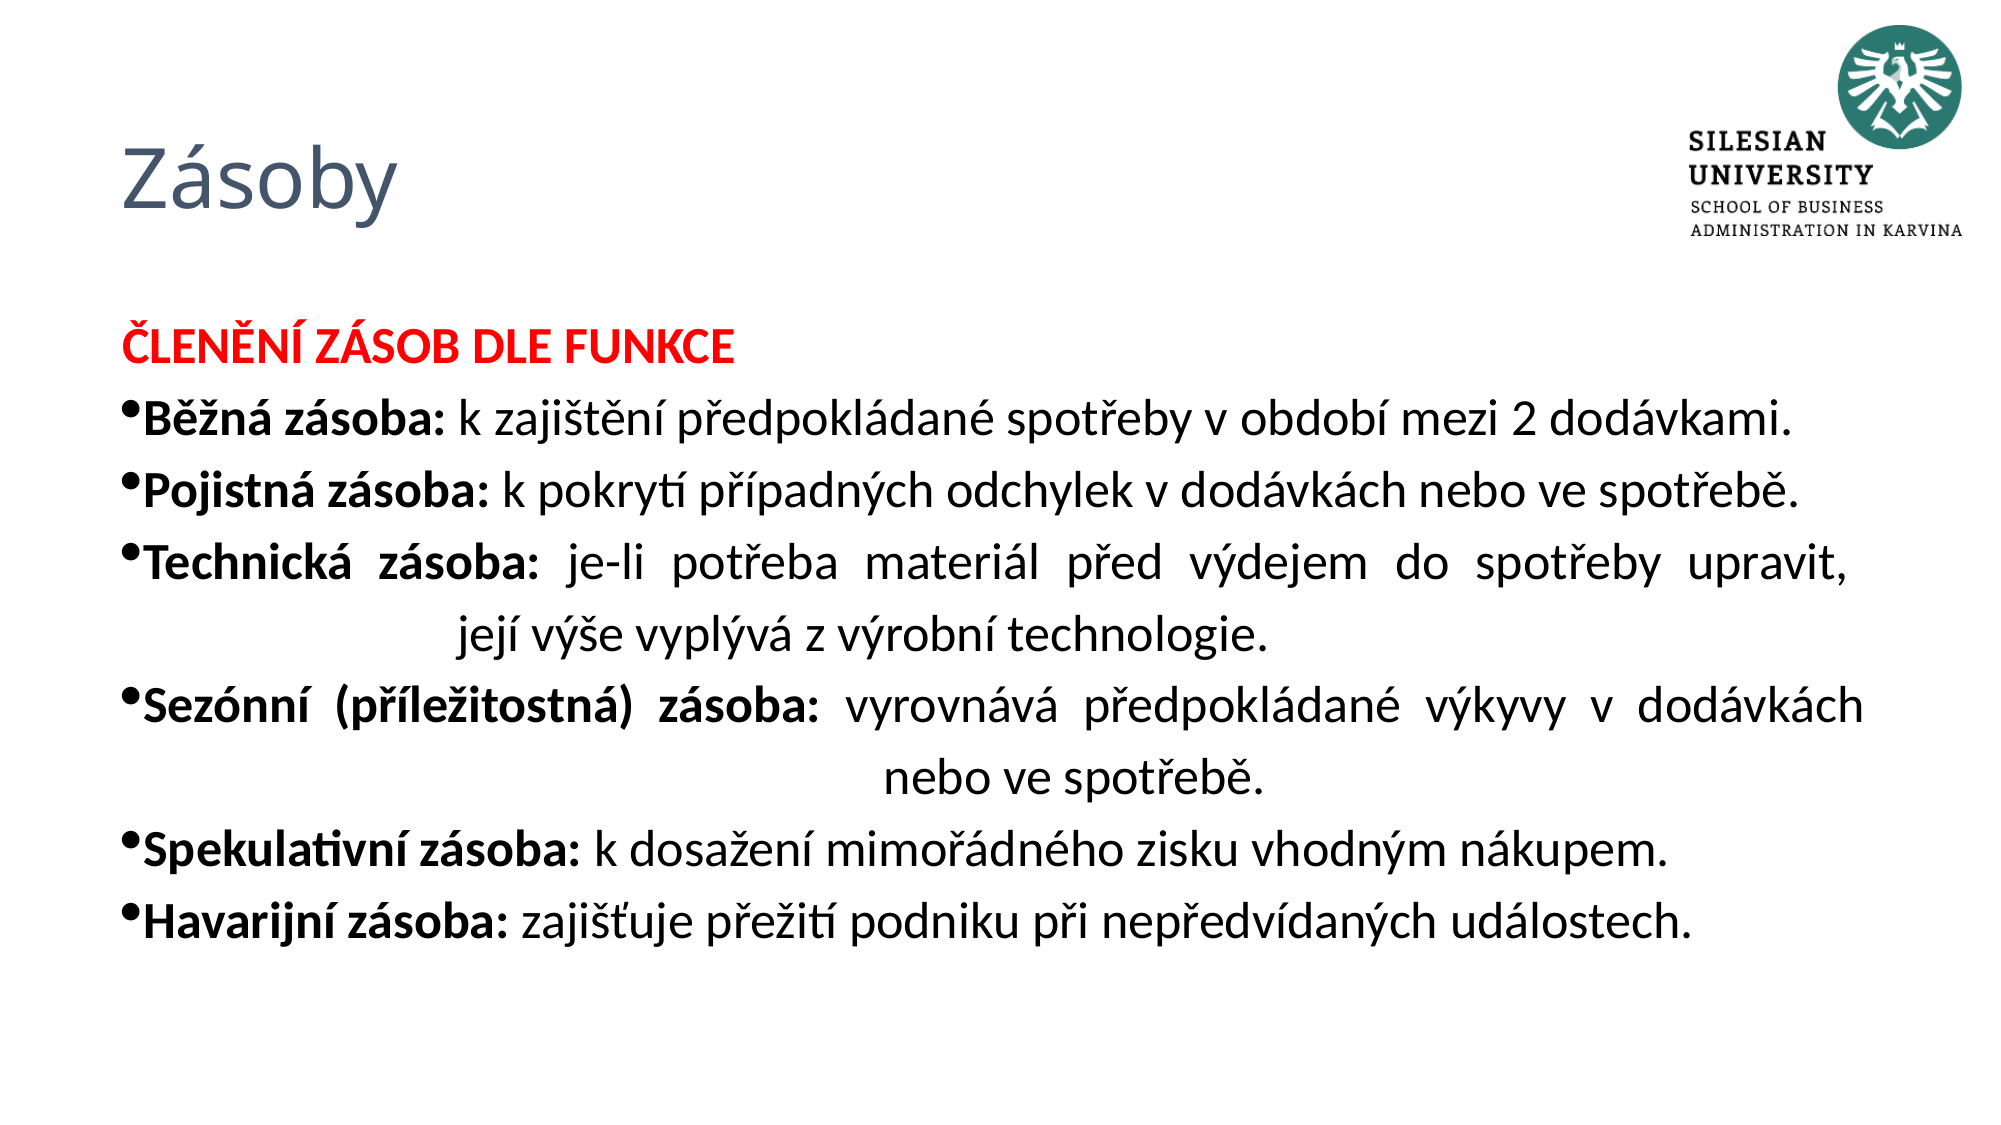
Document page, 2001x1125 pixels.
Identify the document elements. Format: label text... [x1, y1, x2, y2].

picture [1689, 25, 1962, 236]
text_box Zásoby [107, 128, 1345, 304]
text_box ČLENĚNÍ ZÁSOB DLE FUNKCE Běžná zásoba: k zajištění předpokládané spotřeby v období mezi 2 dodávkami. Pojistná zásoba: k pokrytí případných odchylek v dodávkách nebo ve spotřebě. Technická zásoba: je-li potřeba materiál před výdejem do spotřeby upravit, její výše vyplývá z výrobní technologie. Sezónní (příležitostná) zásoba: vyrovnává předpokládané výkyvy v dodávkách nebo ve spotřebě. Spekulativní zásoba: k dosažení mimořádného zisku vhodným nákupem. Havarijní zásoba: zajišťuje přežití podniku při nepředvídaných událostech. [107, 304, 1928, 1019]
